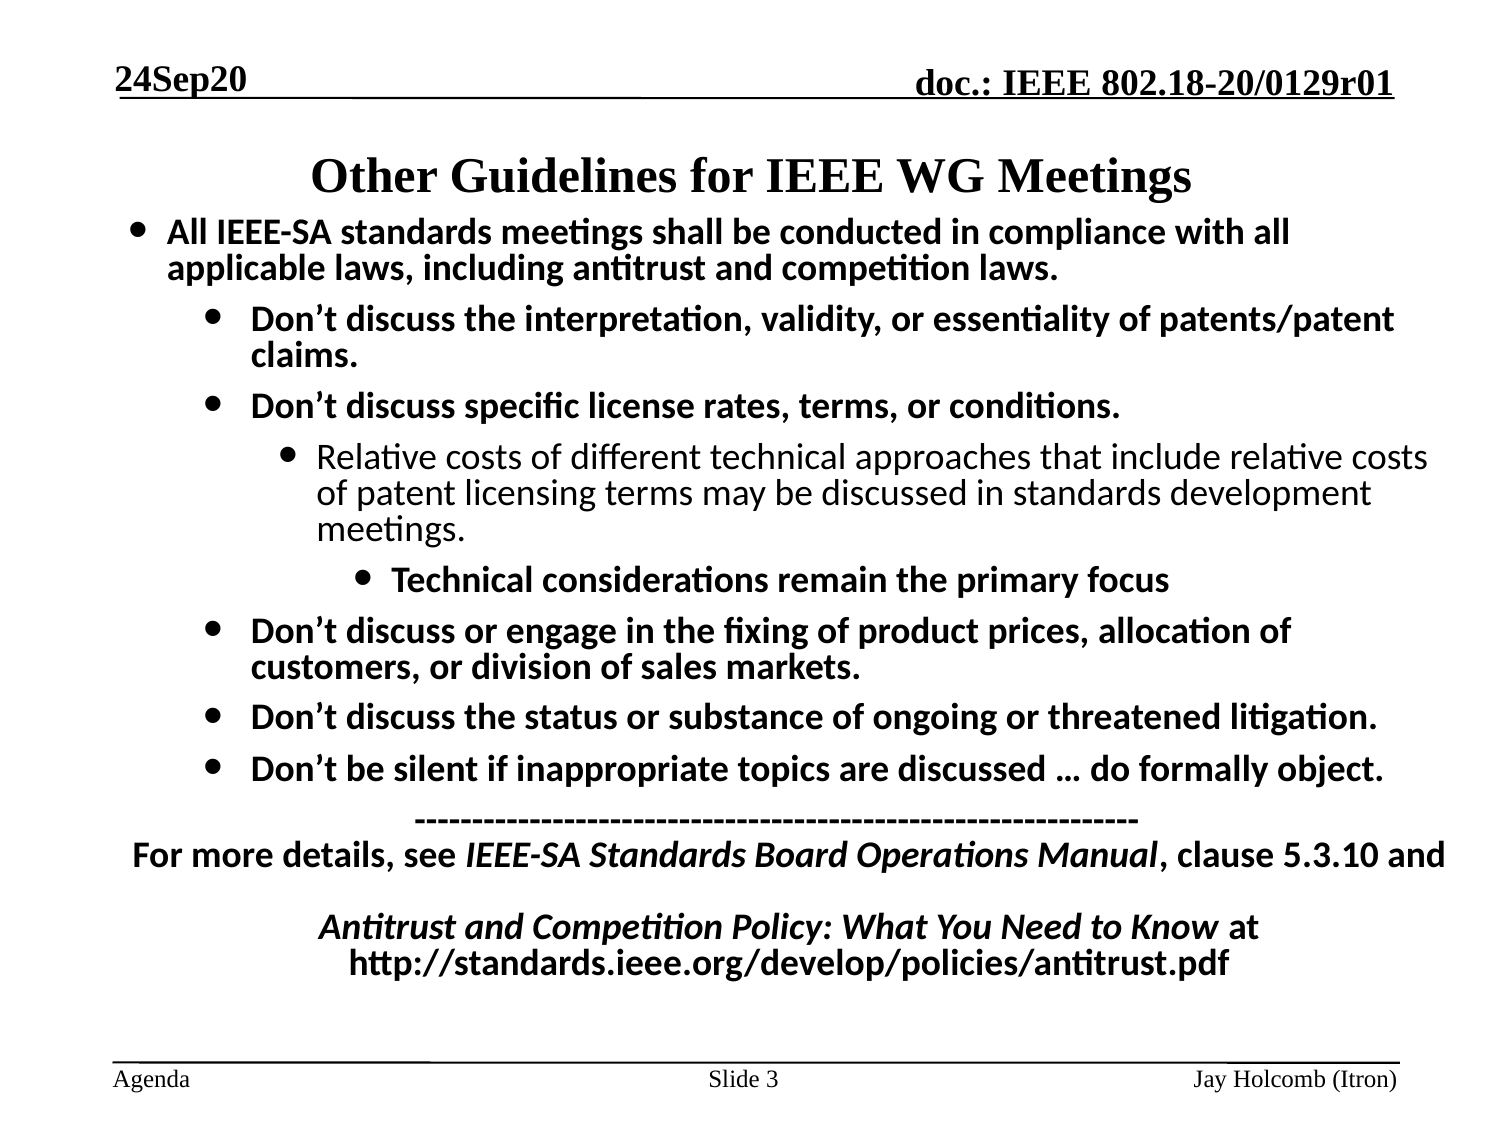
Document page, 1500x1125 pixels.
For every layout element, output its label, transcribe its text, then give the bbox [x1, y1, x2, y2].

title Other Guidelines for IEEE WG Meetings [105, 163, 1398, 246]
text_box [87, 37, 1438, 163]
text_box All IEEE-SA standards meetings shall be conducted in compliance with all applicable laws, including antitrust and competition laws. Don’t discuss the interpretation, validity, or essentiality of patents/patent claims. Don’t discuss specific license rates, terms, or conditions. Relative costs of different technical approaches that include relative costs of patent licensing terms may be discussed in standards development meetings. Technical considerations remain the primary focus Don’t discuss or engage in the fixing of product prices, allocation of customers, or division of sales markets. Don’t discuss the status or substance of ongoing or threatened litigation. Don’t be silent if inappropriate topics are discussed … do formally object. --------------------------------------------------------------- For more details, see IEEE-SA Standards Board Operations Manual, clause 5.3.10 and Antitrust and Competition Policy: What You Need to Know at http://standards.ieee.org/develop/policies/antitrust.pdf [114, 172, 1465, 1011]
slide_number Slide 3 [687, 1061, 800, 1123]
footer Jay Holcomb (Itron) [874, 1061, 1398, 1093]
